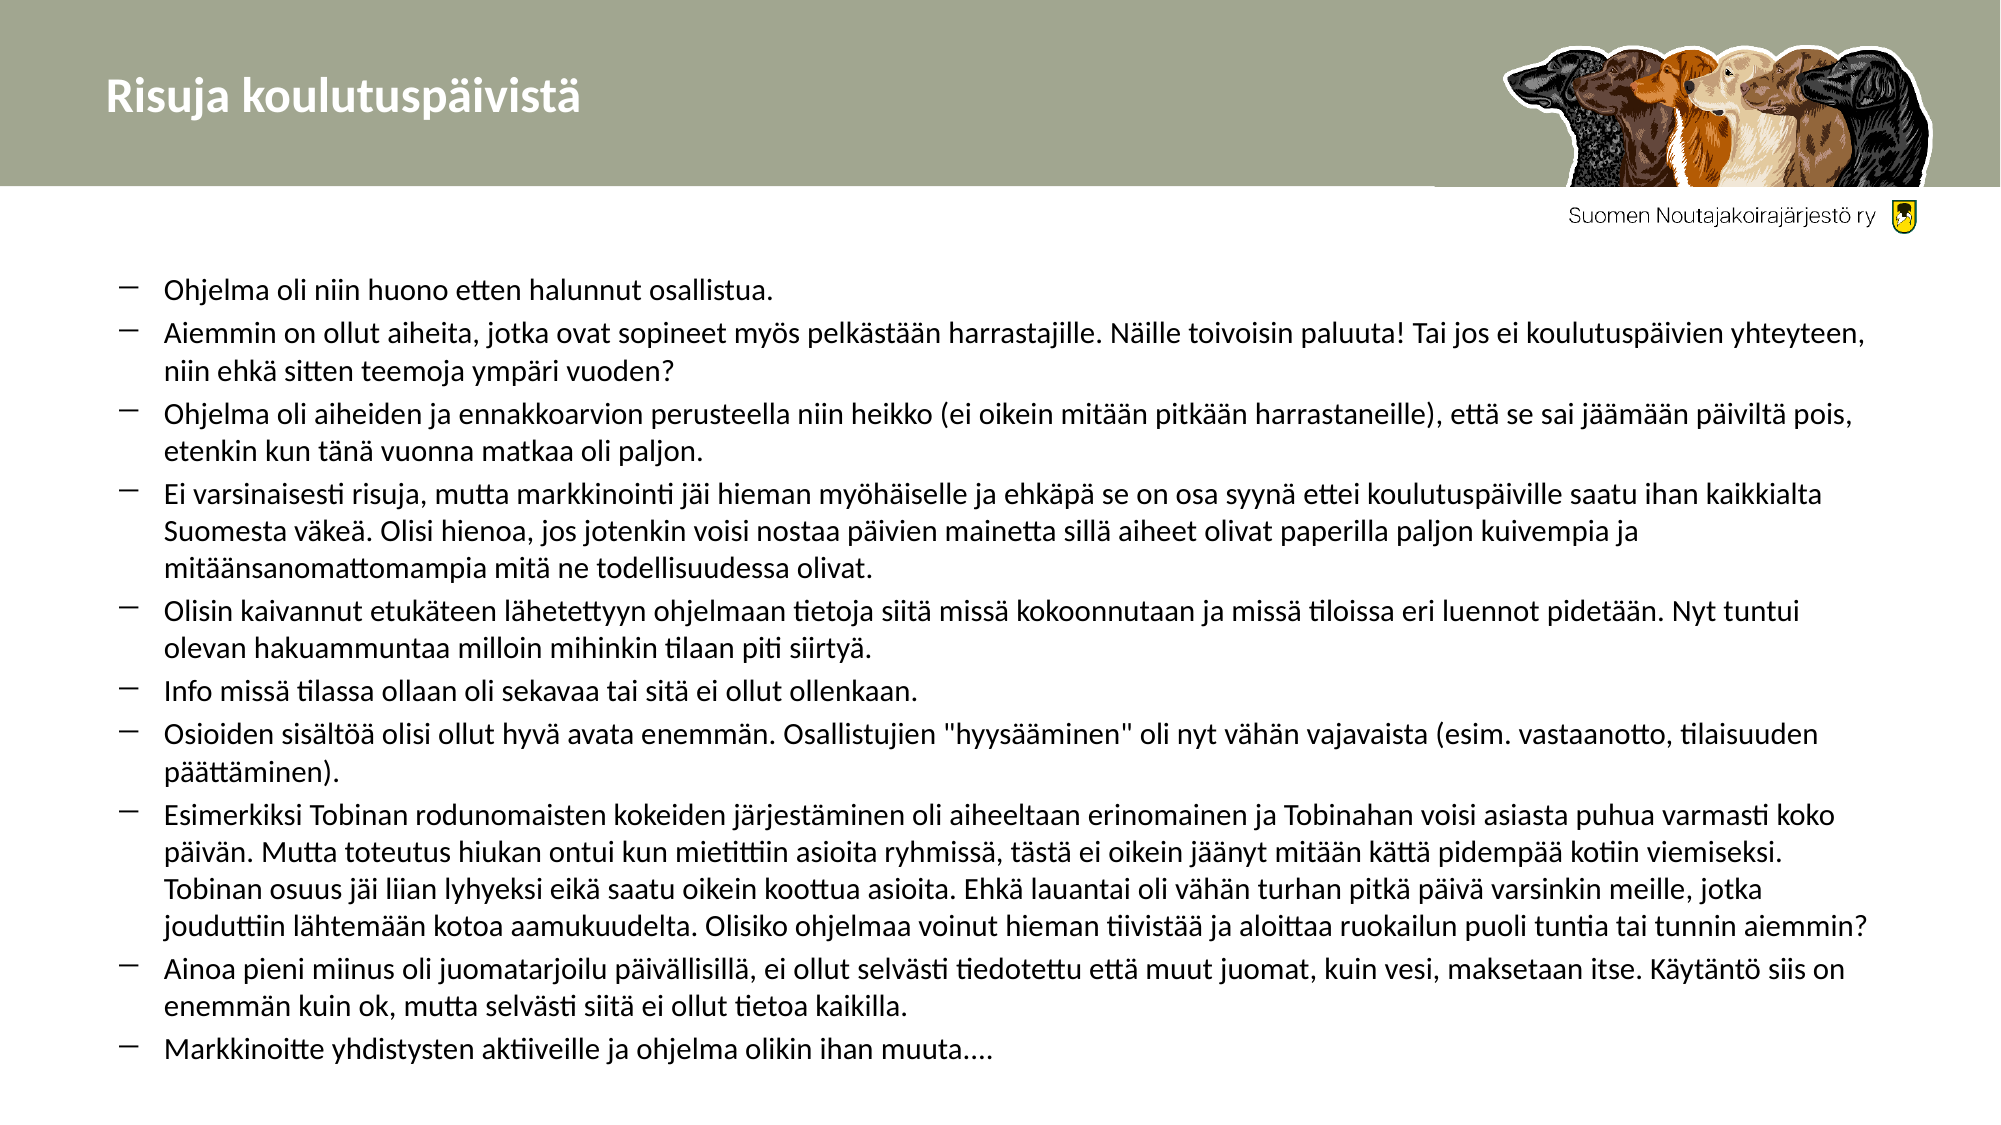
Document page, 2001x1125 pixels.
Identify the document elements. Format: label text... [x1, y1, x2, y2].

title Risuja koulutuspäivistä [99, 7, 1260, 177]
list Ohjelma oli niin huono etten halunnut osallistua. Aiemmin on ollut aiheita, jotka ovat sopineet myös pelkästään harrastajille. Näille toivoisin paluuta! Tai jos ei koulutuspäivien yhteyteen, niin ehkä sitten teemoja ympäri vuoden? Ohjelma oli aiheiden ja ennakkoarvion perusteella niin heikko (ei oikein mitään pitkään harrastaneille), että se sai jäämään päiviltä pois, etenkin kun tänä vuonna matkaa oli paljon. Ei varsinaisesti risuja, mutta markkinointi jäi hieman myöhäiselle ja ehkäpä se on osa syynä ettei koulutuspäiville saatu ihan kaikkialta Suomesta väkeä. Olisi hienoa, jos jotenkin voisi nostaa päivien mainetta sillä aiheet olivat paperilla paljon kuivempia ja mitäänsanomattomampia mitä ne todellisuudessa olivat. Olisin kaivannut etukäteen lähetettyyn ohjelmaan tietoja siitä missä kokoonnutaan ja missä tiloissa eri luennot pidetään. Nyt tuntui olevan hakuammuntaa milloin mihinkin tilaan piti siirtyä. Info missä tilassa ollaan oli sekavaa tai sitä ei ollut ollenkaan. Osioiden sisältöä olisi ollut hyvä avata enemmän. Osallistujien "hyysääminen" oli nyt vähän vajavaista (esim. vastaanotto, tilaisuuden päättäminen). Esimerkiksi Tobinan rodunomaisten kokeiden järjestäminen oli aiheeltaan erinomainen ja Tobinahan voisi asiasta puhua varmasti koko päivän. Mutta toteutus hiukan ontui kun mietittiin asioita ryhmissä, tästä ei oikein jäänyt mitään kättä pidempää kotiin viemiseksi. Tobinan osuus jäi liian lyhyeksi eikä saatu oikein koottua asioita. Ehkä lauantai oli vähän turhan pitkä päivä varsinkin meille, jotka jouduttiin lähtemään kotoa aamukuudelta. Olisiko ohjelmaa voinut hieman tiivistää ja aloittaa ruokailun puoli tuntia tai tunnin aiemmin? Ainoa pieni miinus oli juomatarjoilu päivällisillä, ei ollut selvästi tiedotettu että muut juomat, kuin vesi, maksetaan itse. Käytäntö siis on enemmän kuin ok, mutta selvästi siitä ei ollut tietoa kaikilla. Markkinoitte yhdistysten aktiiveille ja ohjelma olikin ihan muuta.... [99, 262, 1900, 1118]
picture [1434, 0, 2001, 239]
